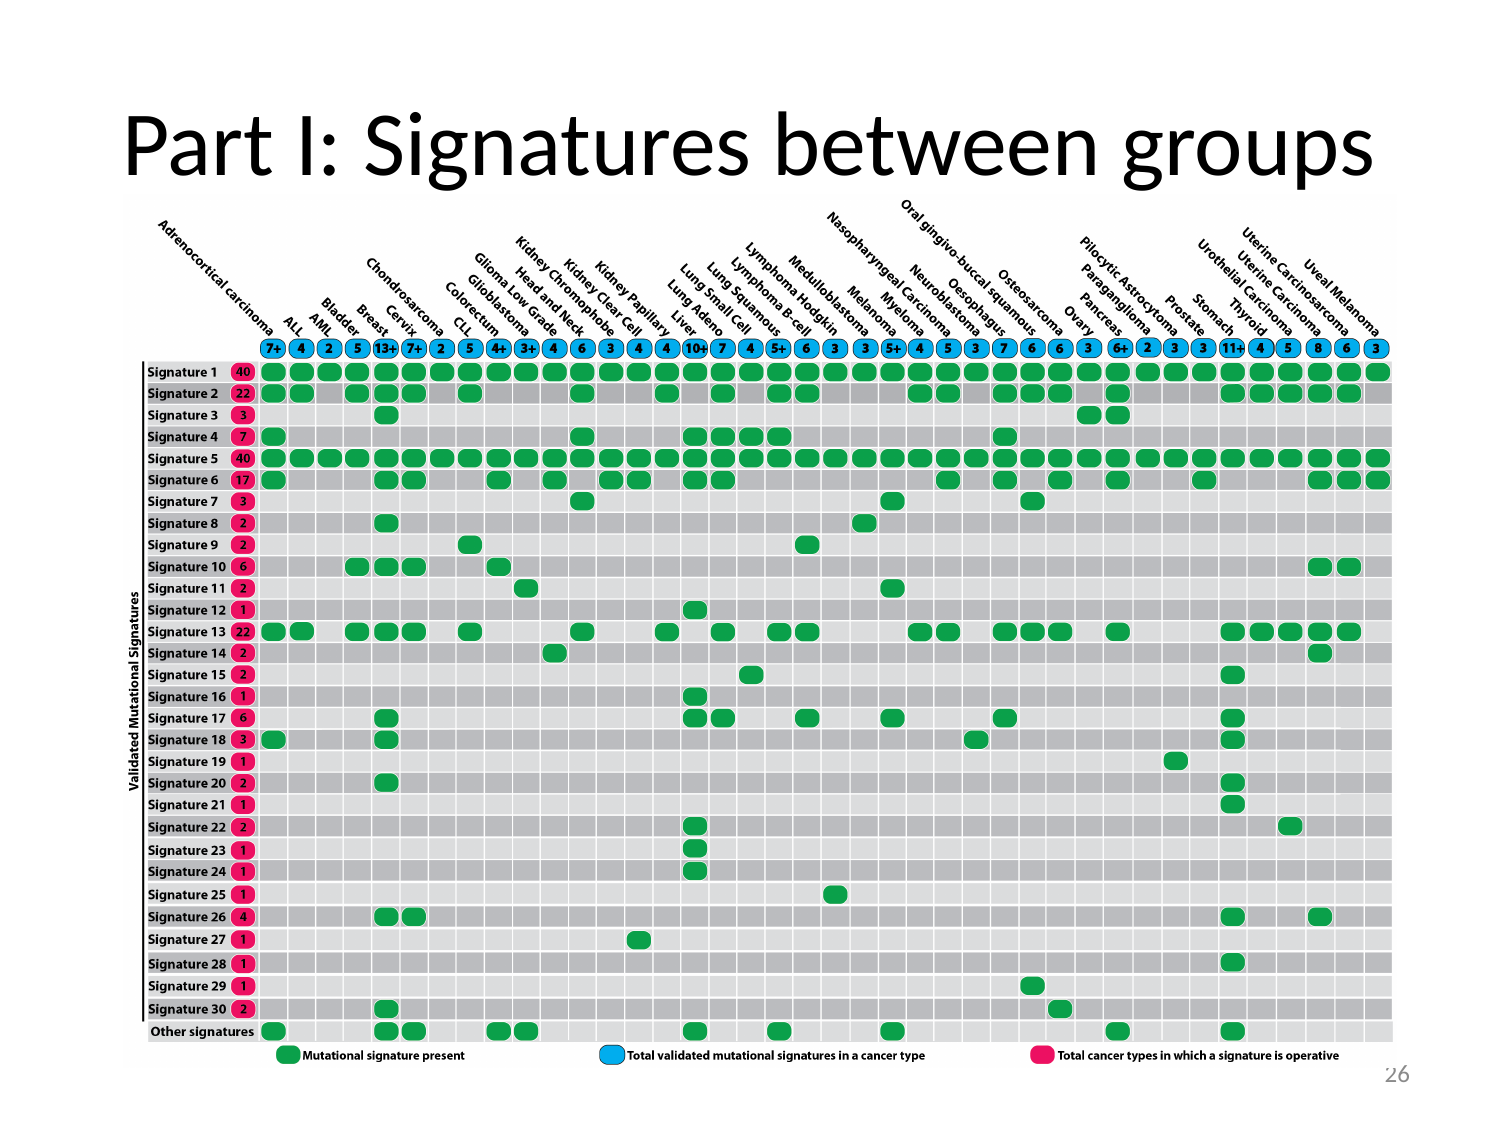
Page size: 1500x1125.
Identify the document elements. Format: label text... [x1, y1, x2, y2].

slide_number 26 [1074, 1042, 1425, 1103]
title Part I: Signatures between groups [75, 45, 1425, 233]
picture [122, 194, 1397, 1068]
